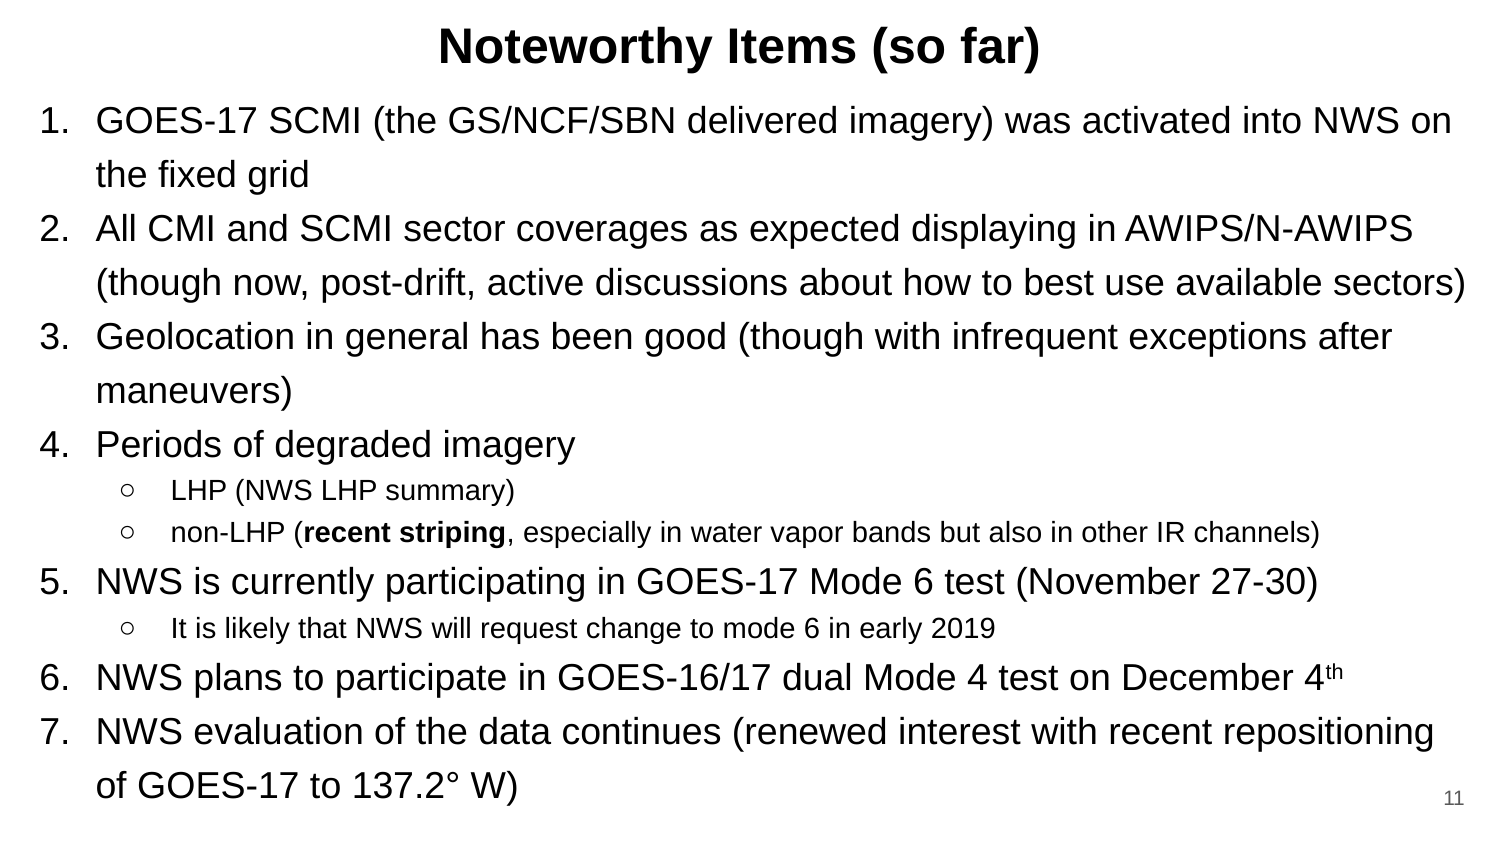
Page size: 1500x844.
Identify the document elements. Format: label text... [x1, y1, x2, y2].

text_box GOES-17 SCMI (the GS/NCF/SBN delivered imagery) was activated into NWS on the fixed grid All CMI and SCMI sector coverages as expected displaying in AWIPS/N-AWIPS (though now, post-drift, active discussions about how to best use available sectors) Geolocation in general has been good (though with infrequent exceptions after maneuvers) Periods of degraded imagery LHP (NWS LHP summary) non-LHP (recent striping, especially in water vapor bands but also in other IR channels) NWS is currently participating in GOES-17 Mode 6 test (November 27-30) It is likely that NWS will request change to mode 6 in early 2019 NWS plans to participate in GOES-16/17 dual Mode 4 test on December 4th NWS evaluation of the data continues (renewed interest with recent repositioning of GOES-17 to 137.2° W) [5, 71, 1489, 747]
title Noteworthy Items (so far) [30, 6, 1449, 71]
slide_number ‹#› [1389, 764, 1480, 830]
